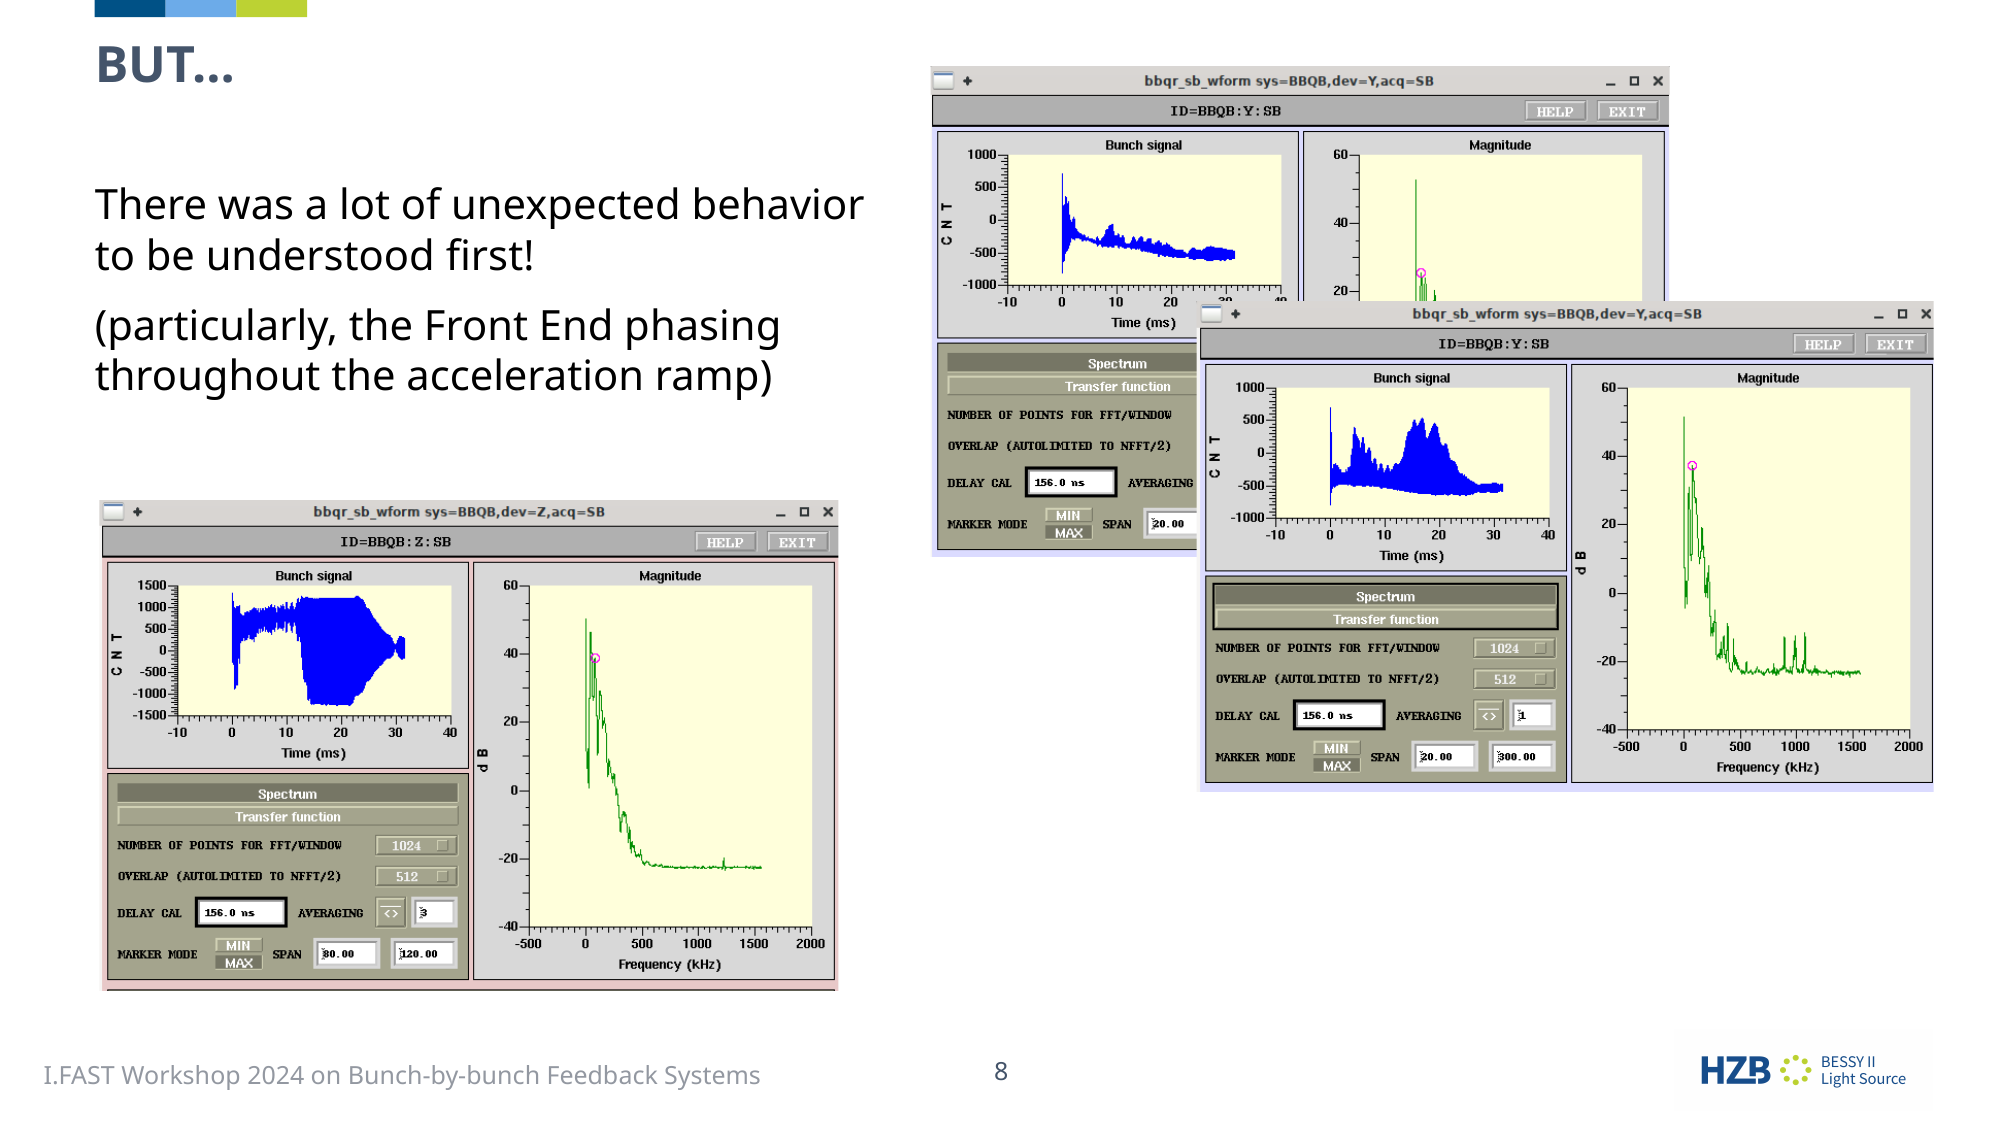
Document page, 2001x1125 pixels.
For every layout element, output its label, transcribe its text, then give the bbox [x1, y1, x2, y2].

footer I.FAST Workshop 2024 on Bunch-by-bunch Feedback Systems [28, 1044, 839, 1105]
picture [99, 500, 839, 991]
picture [1674, 1029, 1933, 1111]
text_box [930, 66, 1934, 792]
list But… [94, 30, 806, 104]
text_box There was a lot of unexpected behavior to be understood first! (particularly, the Front End phasing throughout the acceleration ramp) [94, 178, 872, 426]
